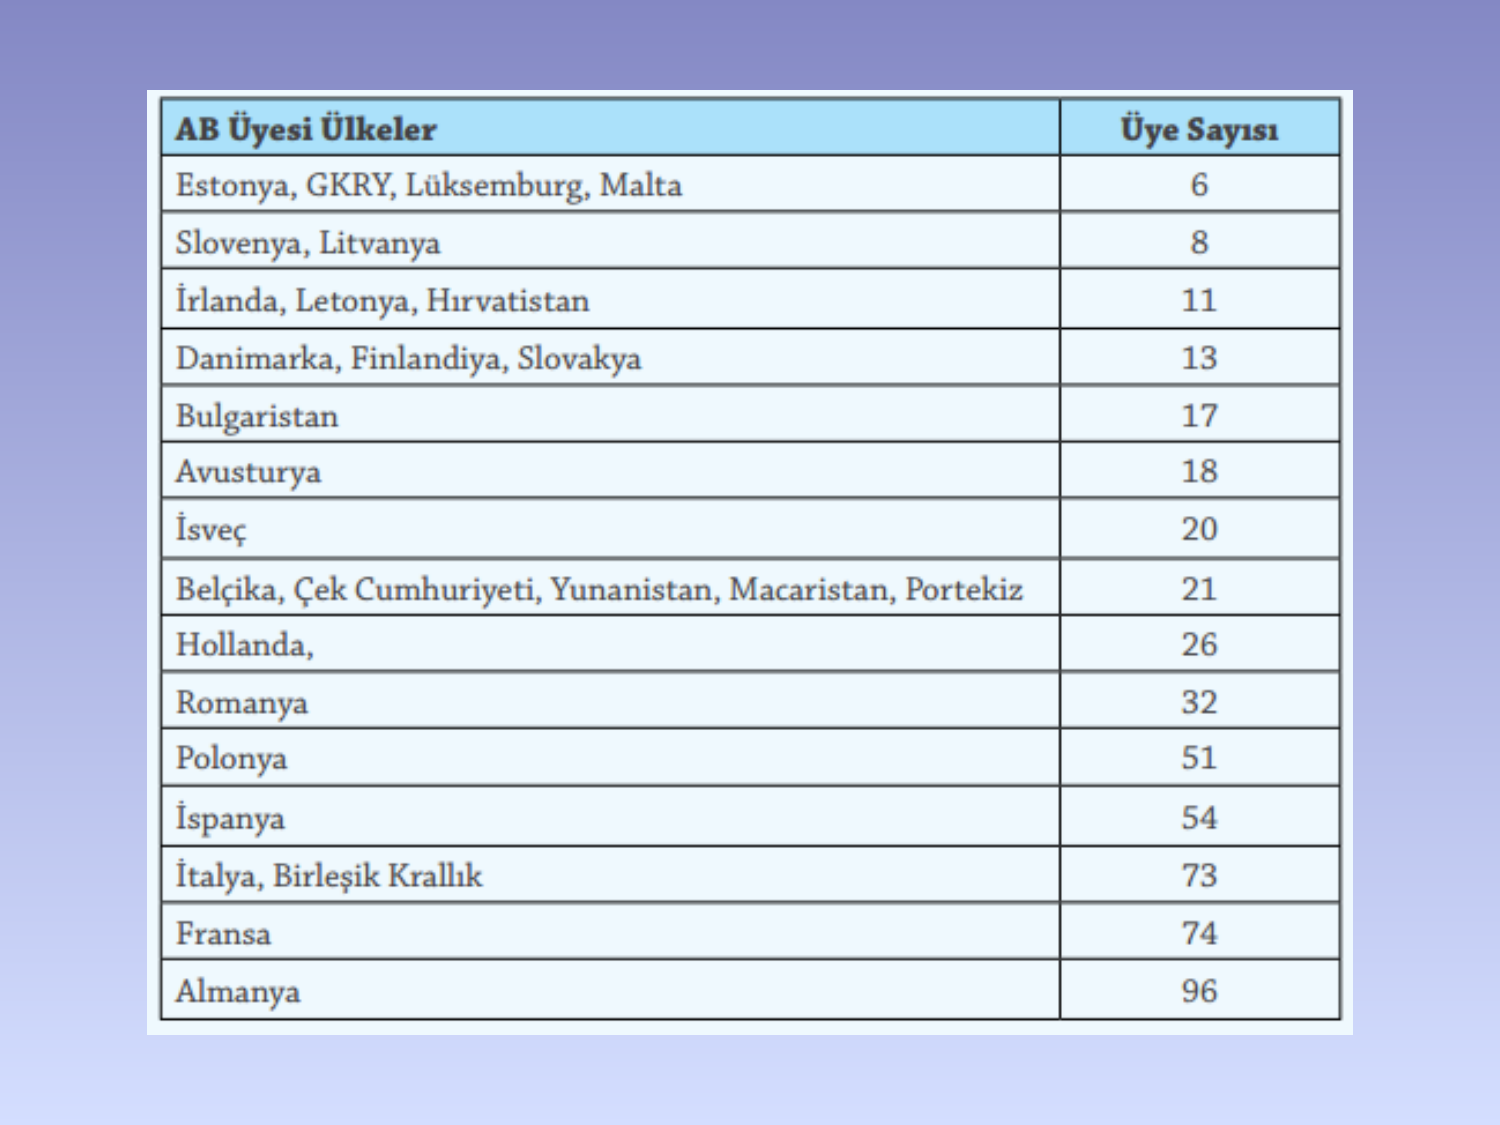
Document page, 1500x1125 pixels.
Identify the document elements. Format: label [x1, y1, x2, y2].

picture [147, 90, 1353, 1035]
